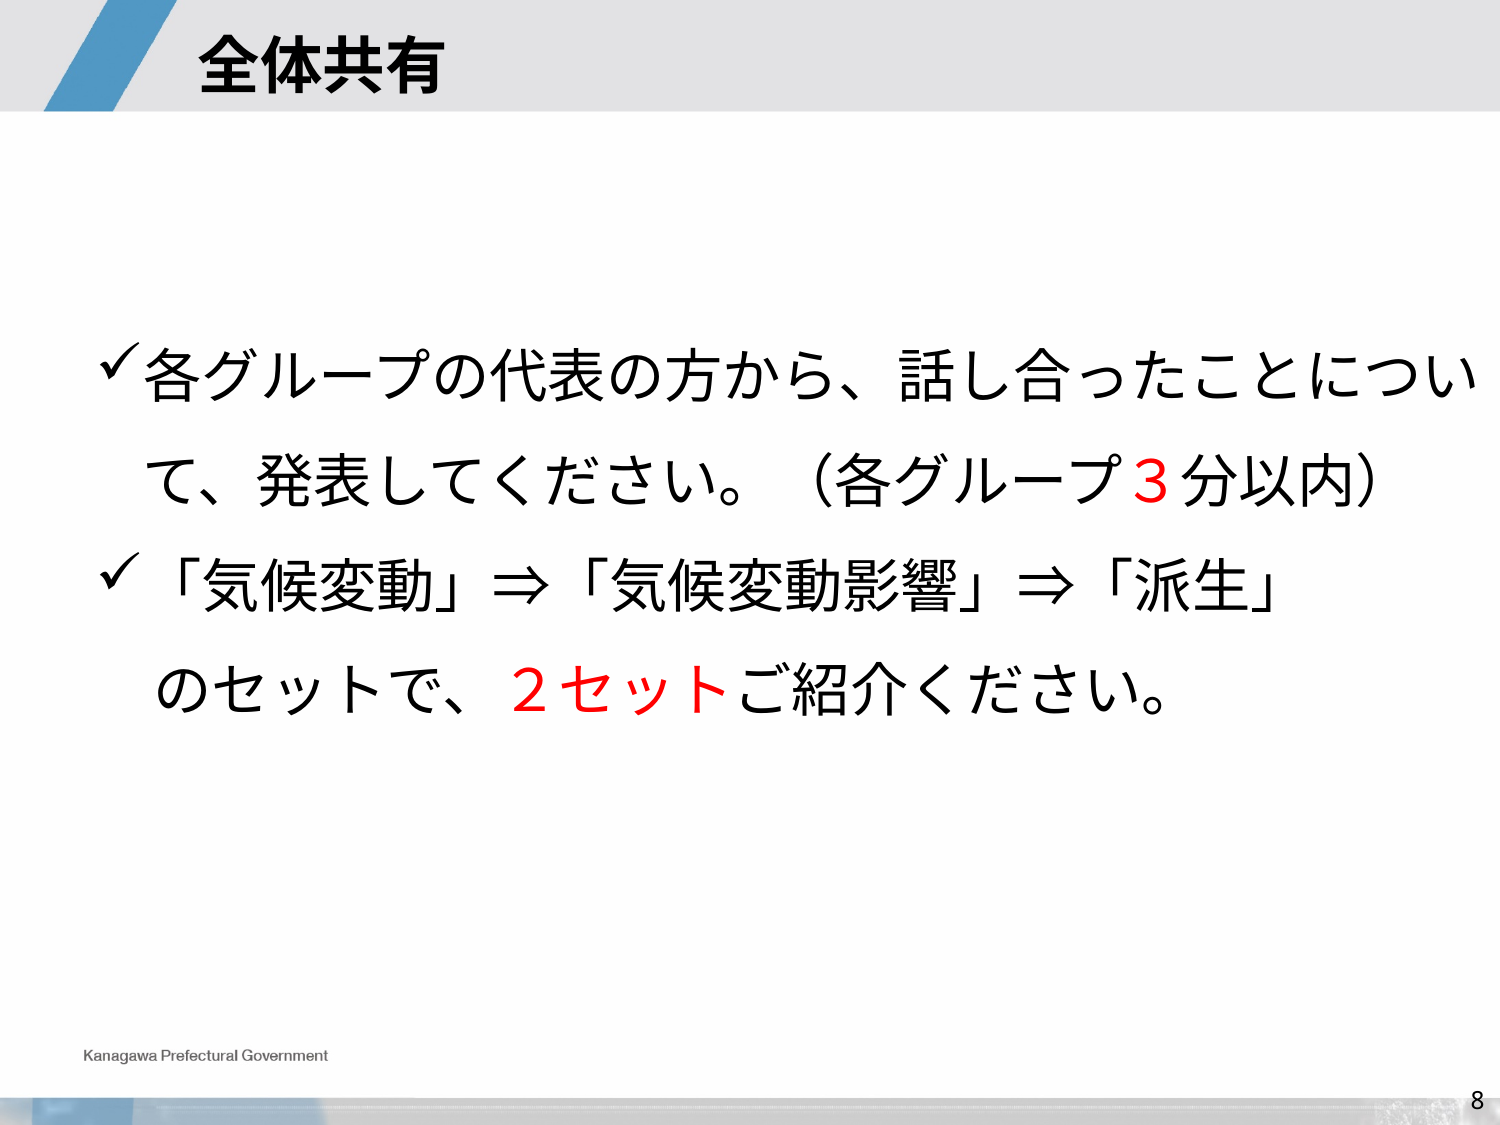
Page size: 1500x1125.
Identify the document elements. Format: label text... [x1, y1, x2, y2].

text_box 7 [1365, 1084, 1500, 1125]
picture [0, 0, 1500, 1125]
text_box 各グループの代表の方から、話し合ったことについて、発表してください。（各グループ３分以内） 「気候変動」⇒「気候変動影響」⇒「派生」 のセットで、２セットご紹介ください。 [80, 296, 1500, 731]
title 全体共有 [183, 0, 1341, 110]
